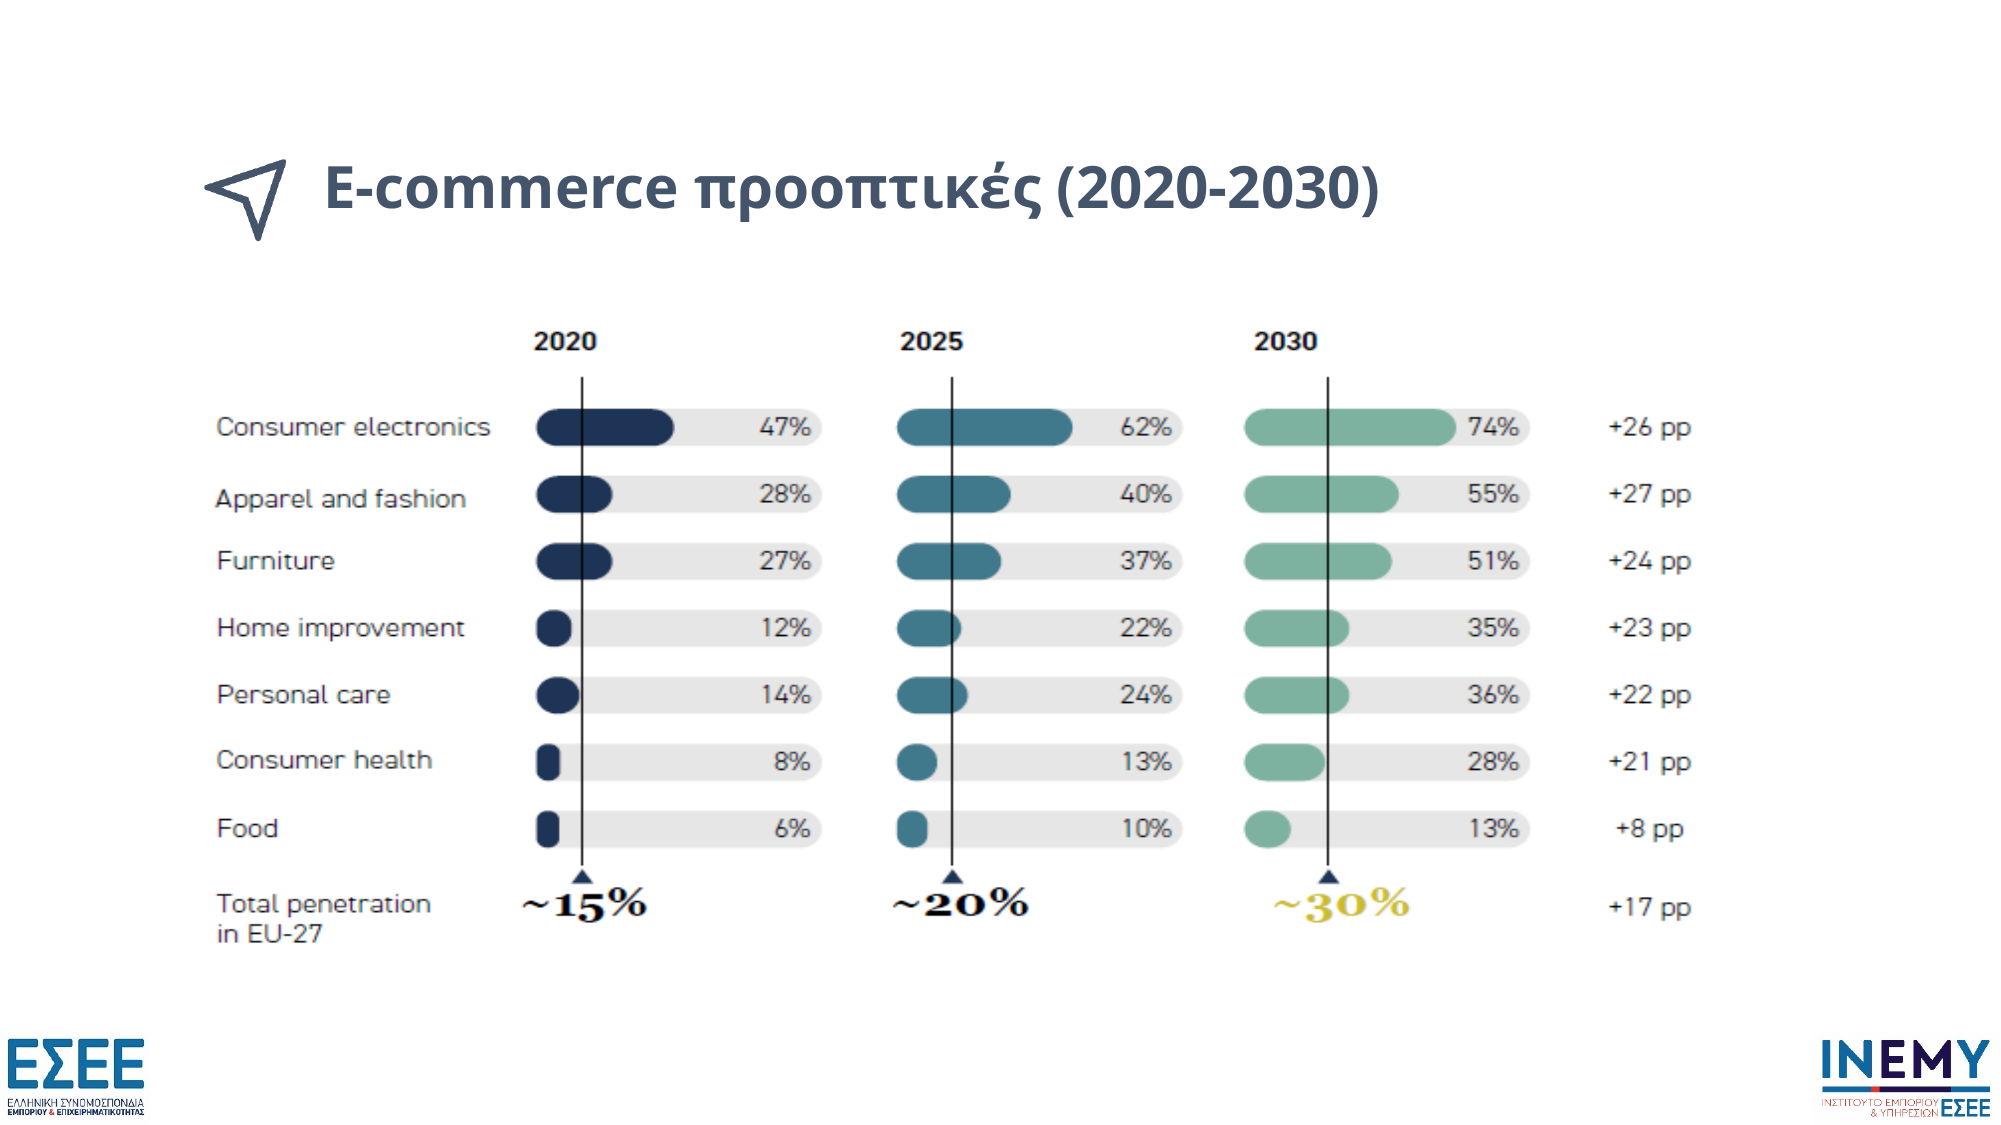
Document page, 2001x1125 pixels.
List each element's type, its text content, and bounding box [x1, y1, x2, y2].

picture [149, 297, 1761, 962]
picture [1812, 1031, 2000, 1125]
text_box E-commerce προοπτικές (2020-2030) [308, 142, 1850, 228]
picture [0, 1030, 150, 1125]
picture [187, 142, 303, 258]
